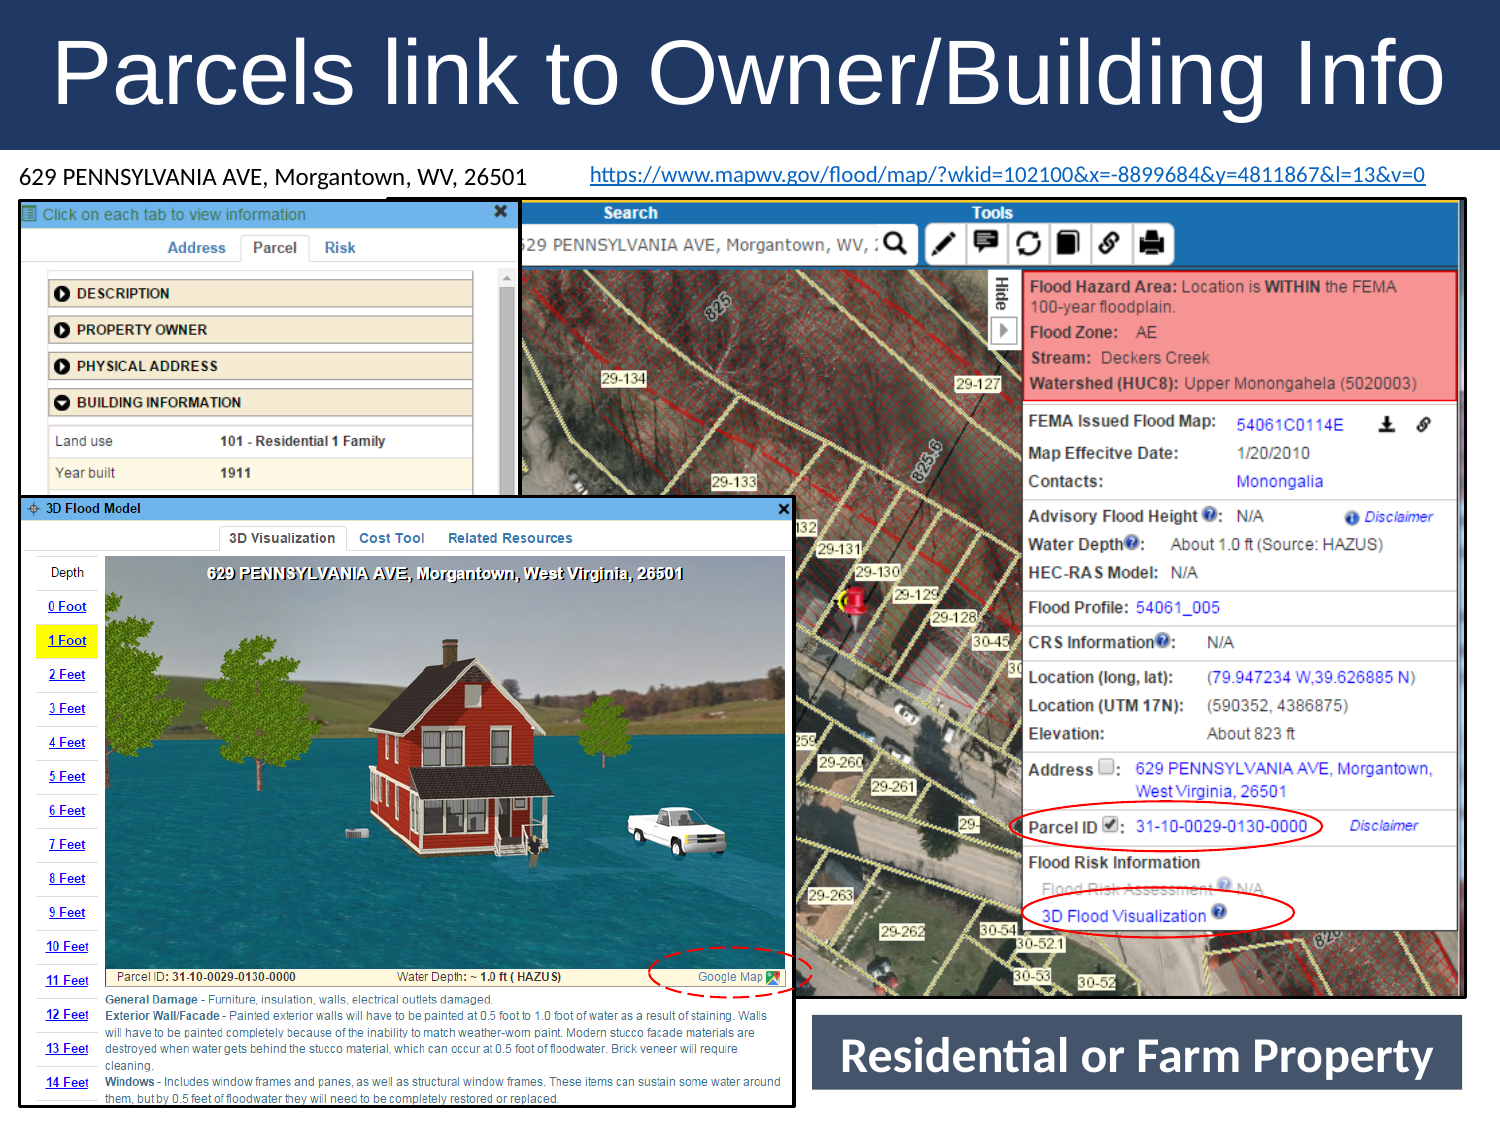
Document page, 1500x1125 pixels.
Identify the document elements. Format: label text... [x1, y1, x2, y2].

text_box https://www.mapwv.gov/flood/map/?wkid=102100&x=-8899684&y=4811867&l=13&v=0 [574, 151, 1477, 222]
text_box Residential or Farm Property [812, 1014, 1463, 1090]
picture [20, 200, 1465, 1105]
text_box Parcels link to Owner/Building Info [0, 0, 1500, 150]
text_box 629 PENNSYLVANIA AVE, Morgantown, WV, 26501 [4, 153, 649, 199]
